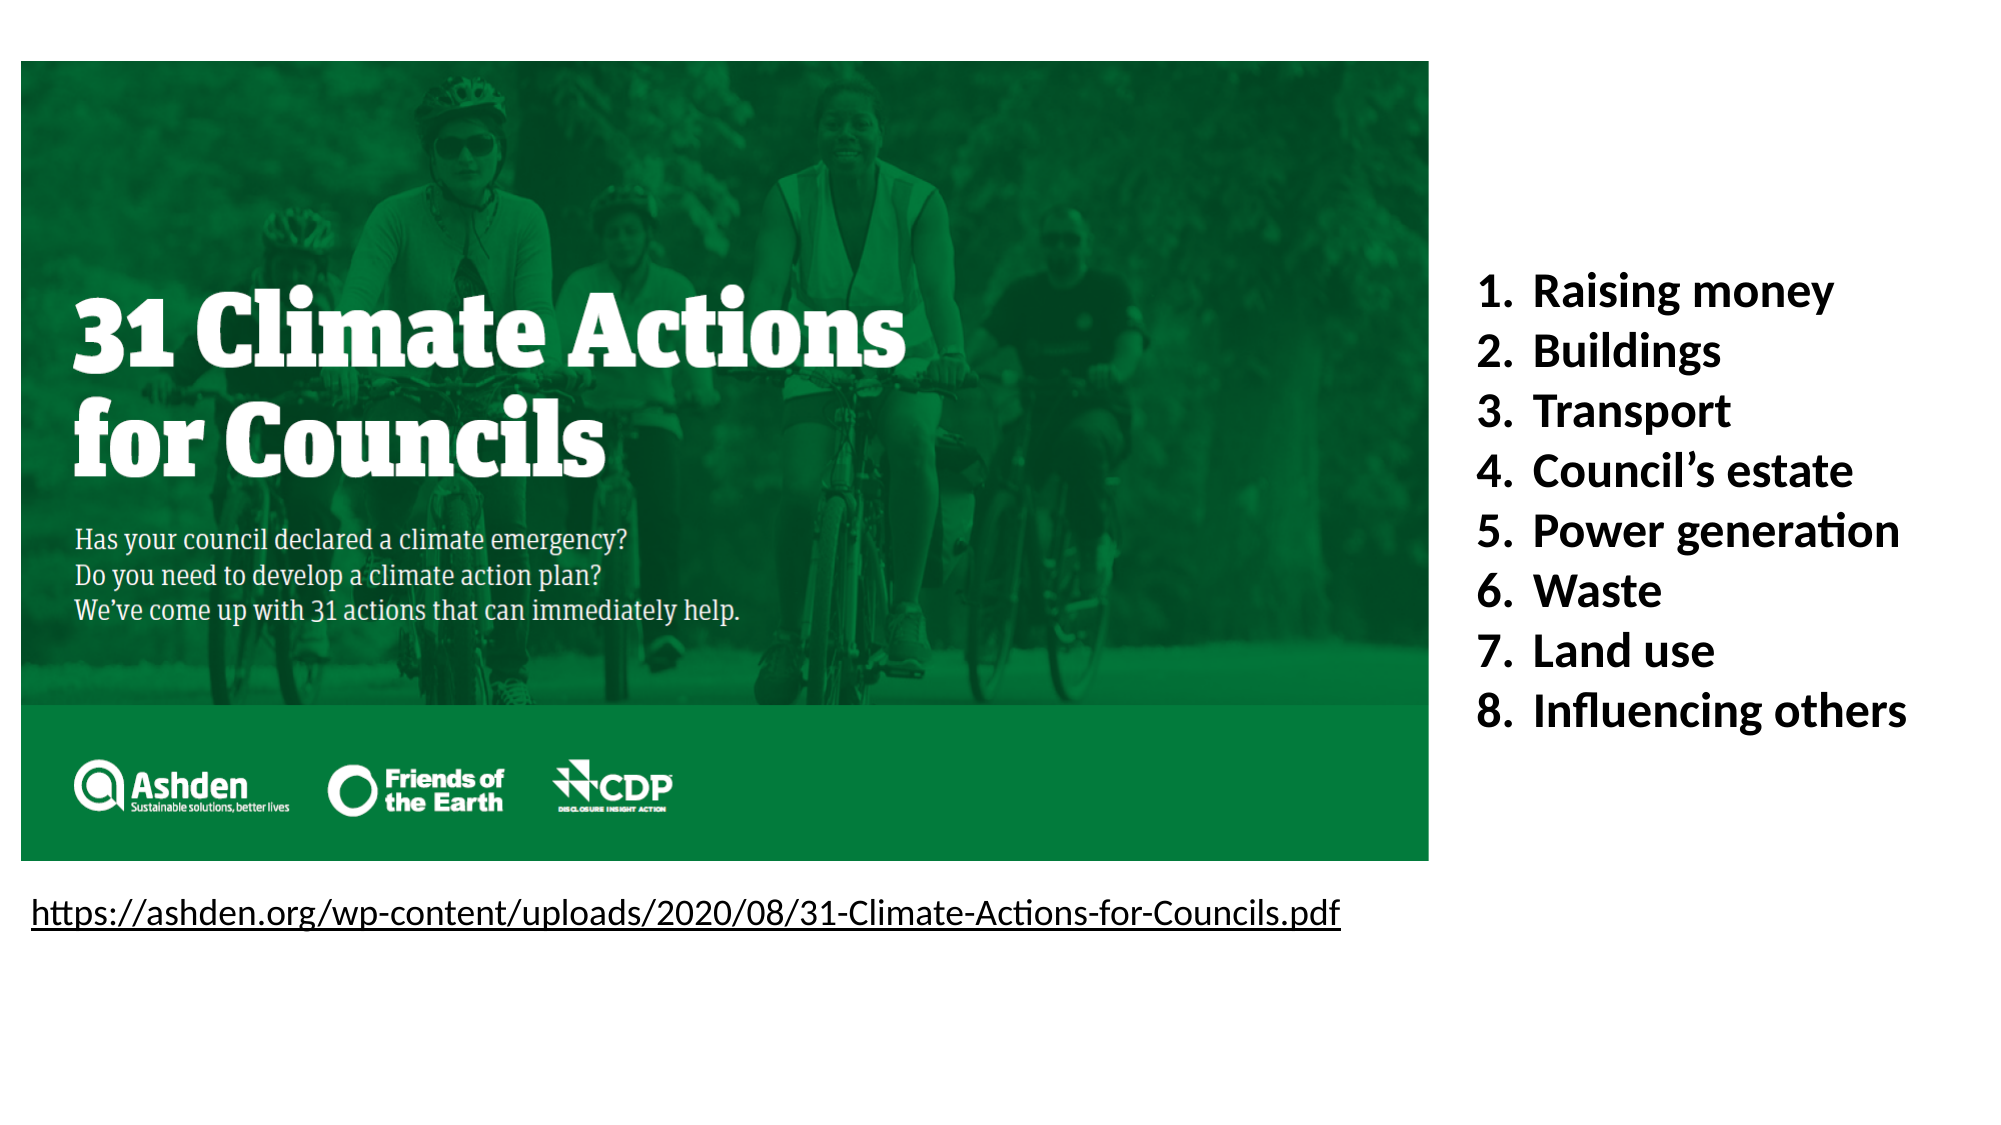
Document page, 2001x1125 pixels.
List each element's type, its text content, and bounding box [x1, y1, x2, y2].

text_box https://ashden.org/wp-content/uploads/2020/08/31-Climate-Actions-for-Councils.pdf [16, 880, 1391, 941]
picture [21, 61, 1429, 861]
text_box Raising money Buildings Transport Council’s estate Power generation Waste Land use Influencing others [1461, 250, 1923, 746]
